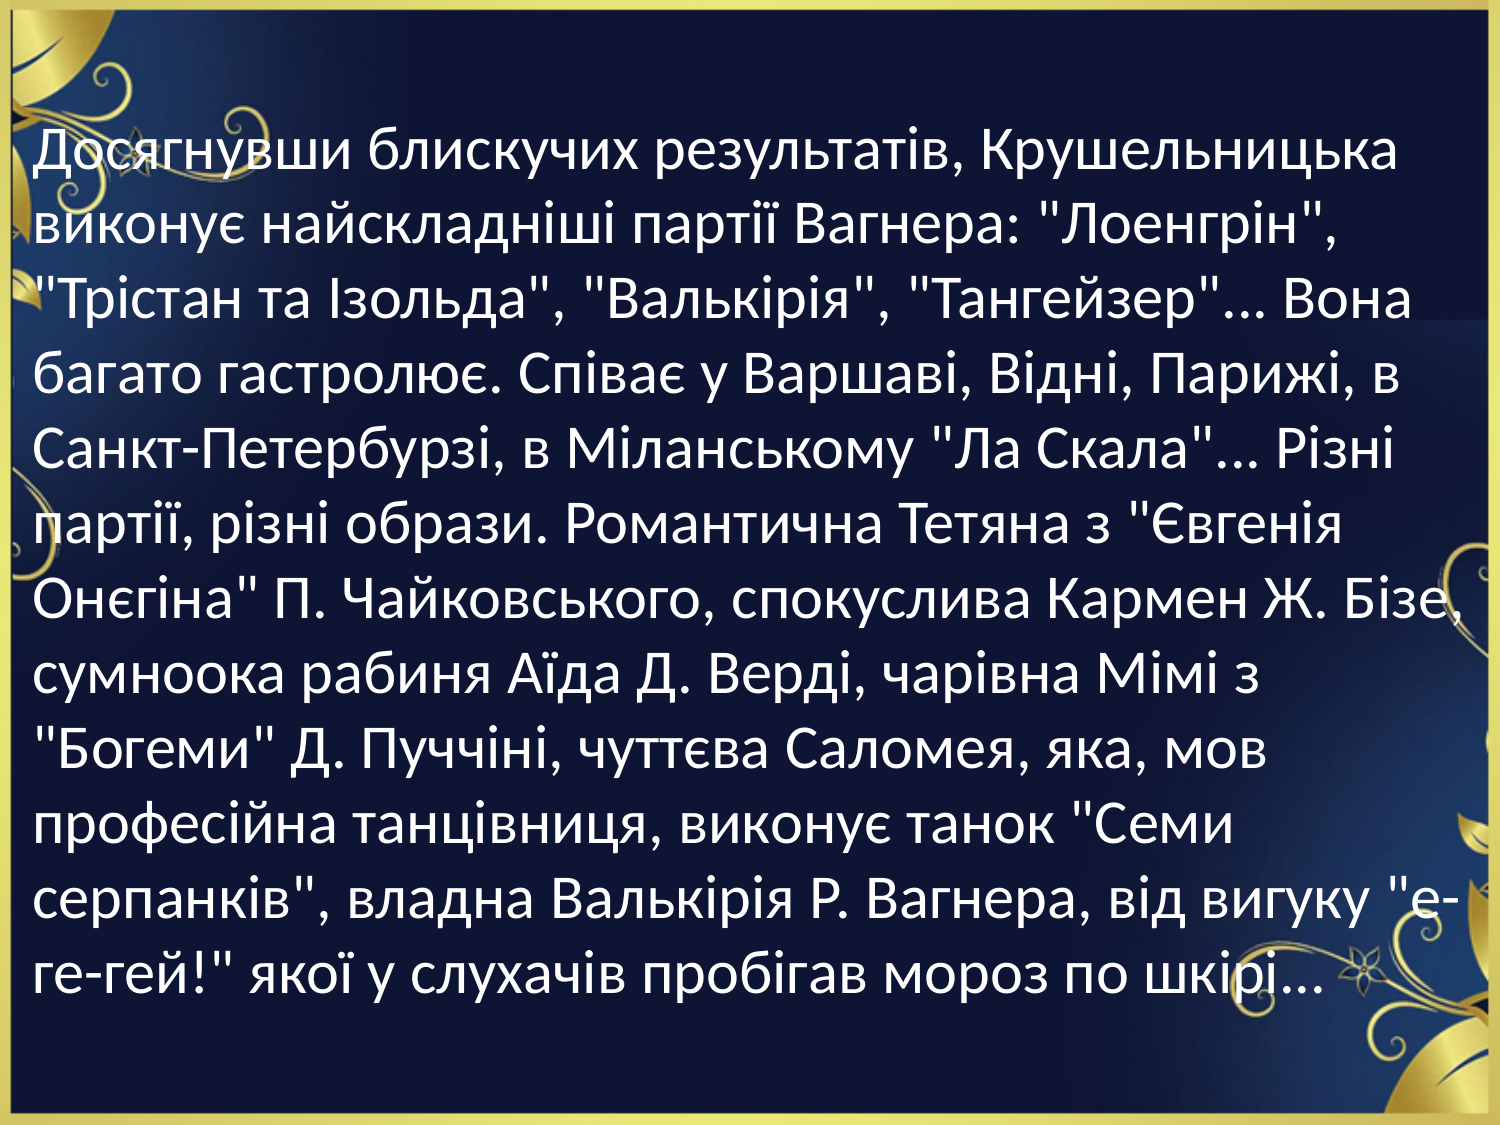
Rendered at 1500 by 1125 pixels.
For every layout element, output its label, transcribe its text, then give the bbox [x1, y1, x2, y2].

picture [0, 0, 1500, 1125]
text_box Досягнувши блискучих результатів, Крушельницька виконує найскладніші партії Вагнера: "Лоенгрін", "Трістан та Ізольда", "Валькірія", "Тангейзер"... Вона багато гастролює. Співає у Варшаві, Відні, Парижі, в Санкт-Петербурзі, в Міланському "Ла Скала"... Різні партії, різні образи. Романтична Тетяна з "Євгенія Онєгіна" П. Чайковського, спокуслива Кармен Ж. Бізе, сумноока рабиня Аїда Д. Верді, чарівна Мімі з "Богеми" Д. Пуччіні, чуттєва Саломея, яка, мов професійна танцівниця, виконує танок "Семи серпанків", владна Валькірія Р. Вагнера, від вигуку "е-ге-гей!" якої у слухачів пробігав мороз по шкірі... [17, 99, 1500, 1014]
